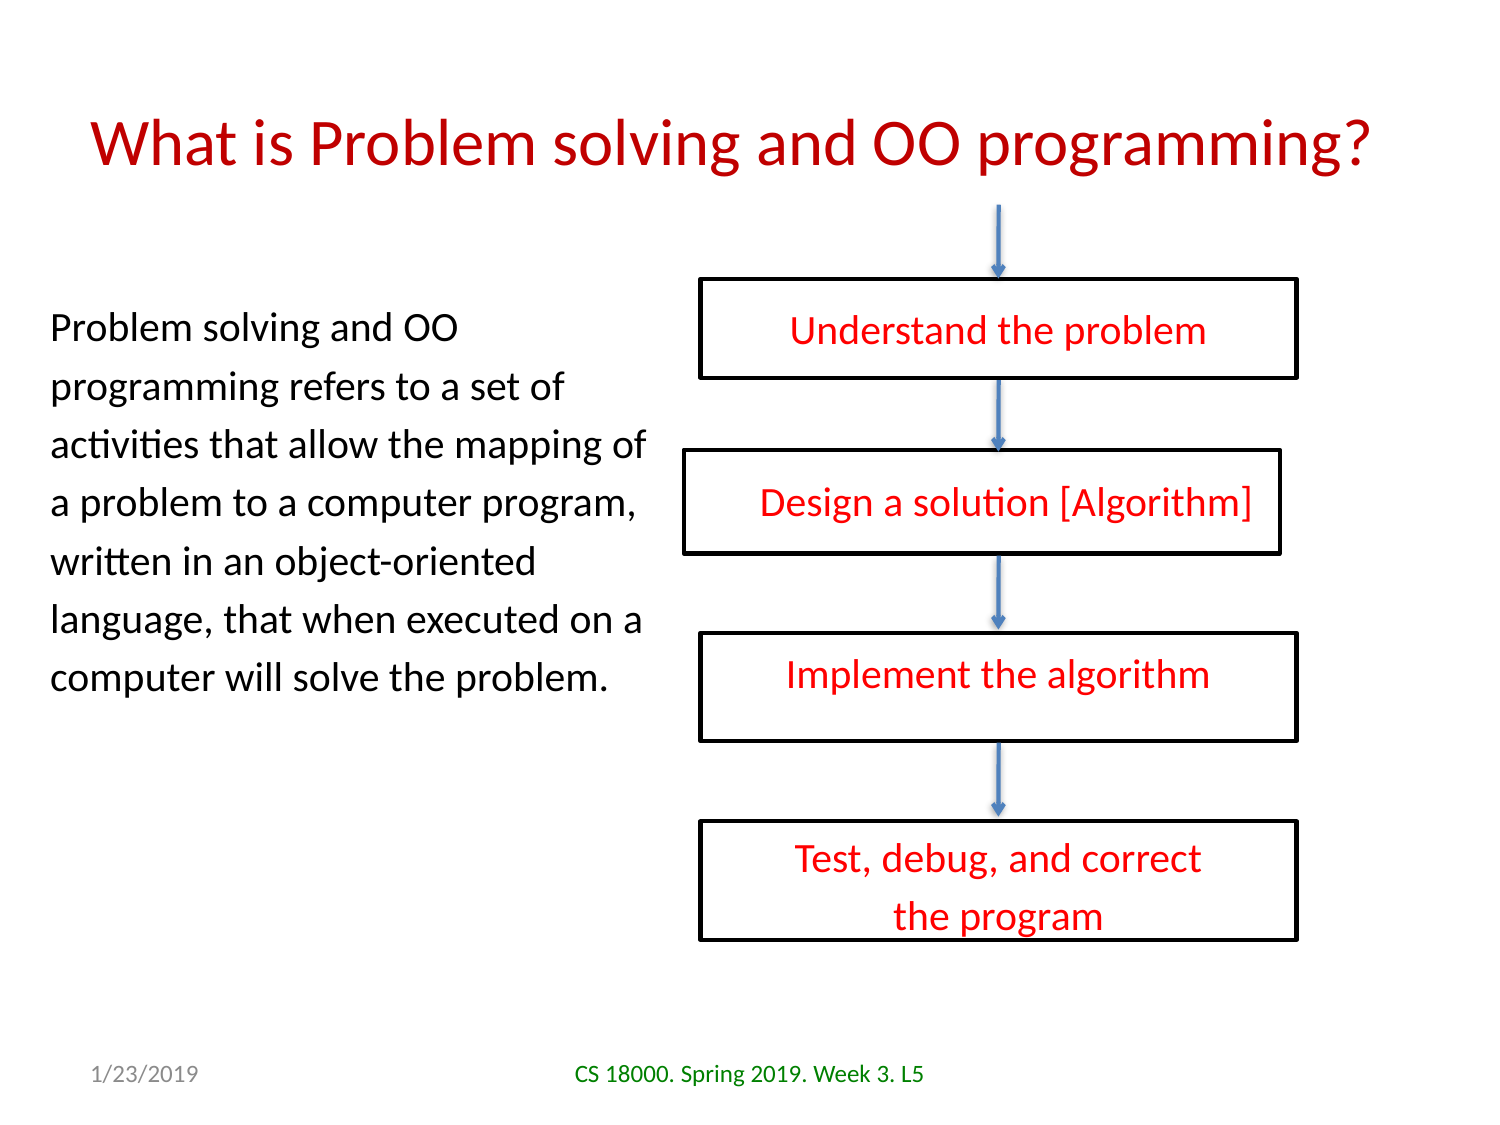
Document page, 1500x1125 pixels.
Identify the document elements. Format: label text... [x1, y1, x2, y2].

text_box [700, 555, 1297, 742]
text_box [700, 742, 1297, 947]
title What is Problem solving and OO programming? [75, 45, 1425, 233]
text_box Problem solving and OO programming refers to a set of activities that allow the mapping of a problem to a computer program, written in an object-oriented language, that when executed on a computer will solve the problem. [35, 284, 682, 708]
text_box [700, 204, 1297, 378]
footer CS 18000. Spring 2019. Week 3. L5 [512, 1042, 988, 1103]
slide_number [75, 1042, 425, 1103]
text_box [683, 377, 1314, 554]
